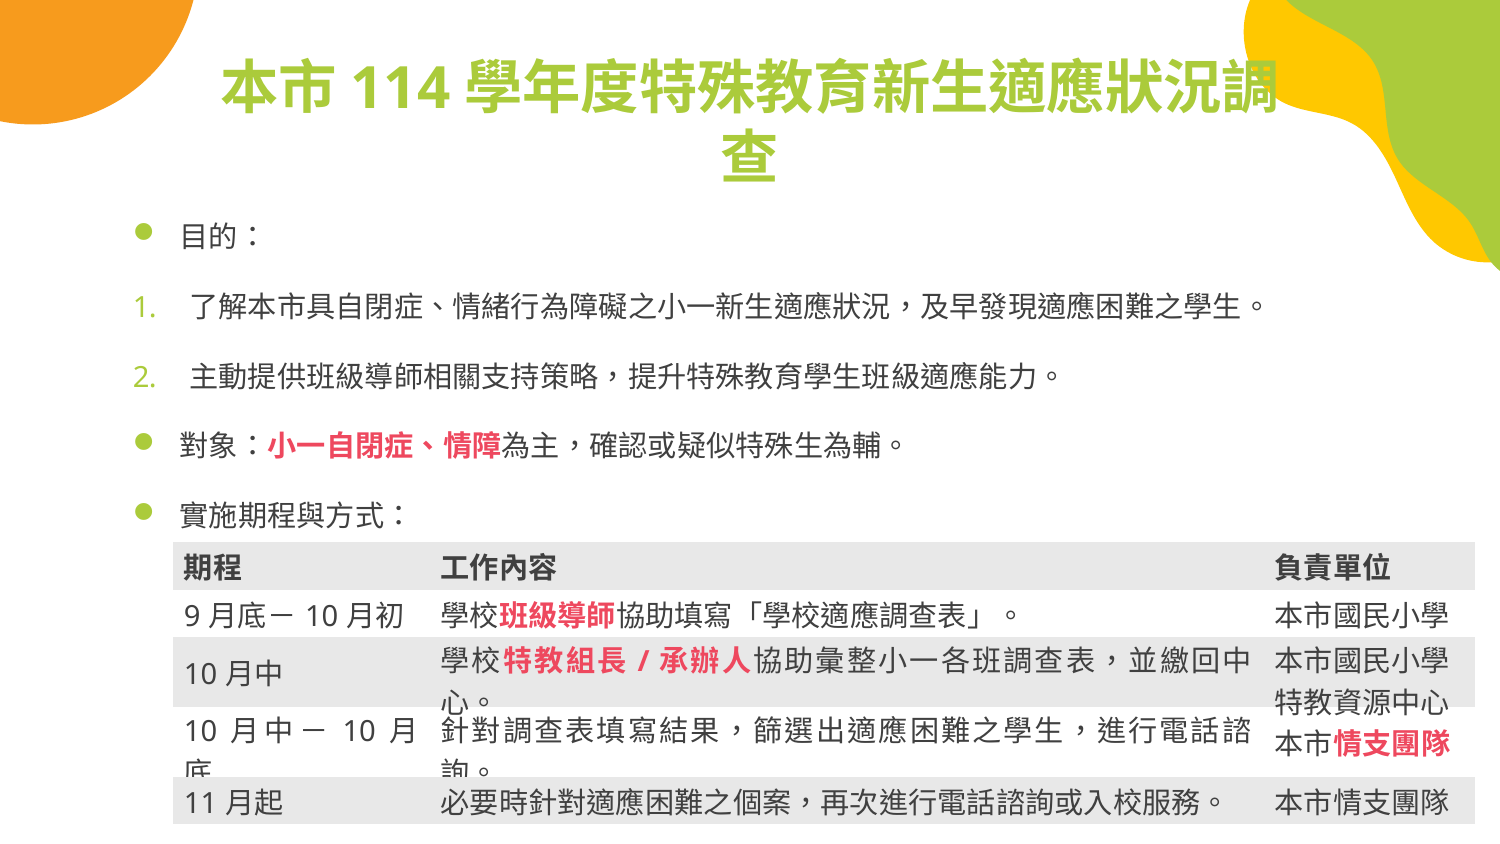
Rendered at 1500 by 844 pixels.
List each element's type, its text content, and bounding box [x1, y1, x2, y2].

table_header 期程 [173, 542, 430, 590]
title 本市114學年度特殊教育新生適應狀況調查 [184, 72, 1316, 167]
table_cell 學校班級導師協助填寫「學校適應調查表」。 [430, 590, 1264, 637]
table_cell 11月起 [173, 777, 430, 824]
table_cell 本市國民小學 [1264, 590, 1475, 637]
table_cell 本市情支團隊 [1264, 707, 1475, 777]
text_box 目的： 了解本市具自閉症、情緒行為障礙之小一新生適應狀況，及早發現適應困難之學生。 主動提供班級導師相關支持策略，提升特殊教育學生班級適應能力。 對象：小一自閉症、情障為主，確認或疑似特殊生為輔。 實施期程與方式： [118, 175, 1407, 541]
table_cell 針對調查表填寫結果，篩選出適應困難之學生，進行電話諮詢。 [430, 707, 1264, 777]
table_cell 9月底－10月初 [173, 590, 430, 637]
table_header 負責單位 [1264, 542, 1475, 590]
table_cell 10月中－10月底 [173, 707, 430, 777]
table_cell 本市國民小學 特教資源中心 [1264, 637, 1475, 707]
table_cell 學校特教組長/承辦人協助彙整小一各班調查表，並繳回中心。 [430, 637, 1264, 707]
table_cell 必要時針對適應困難之個案，再次進行電話諮詢或入校服務。 [430, 777, 1264, 824]
table_header 工作內容 [430, 542, 1264, 590]
table_cell 10月中 [173, 637, 430, 707]
table_cell 本市情支團隊 [1264, 777, 1475, 824]
